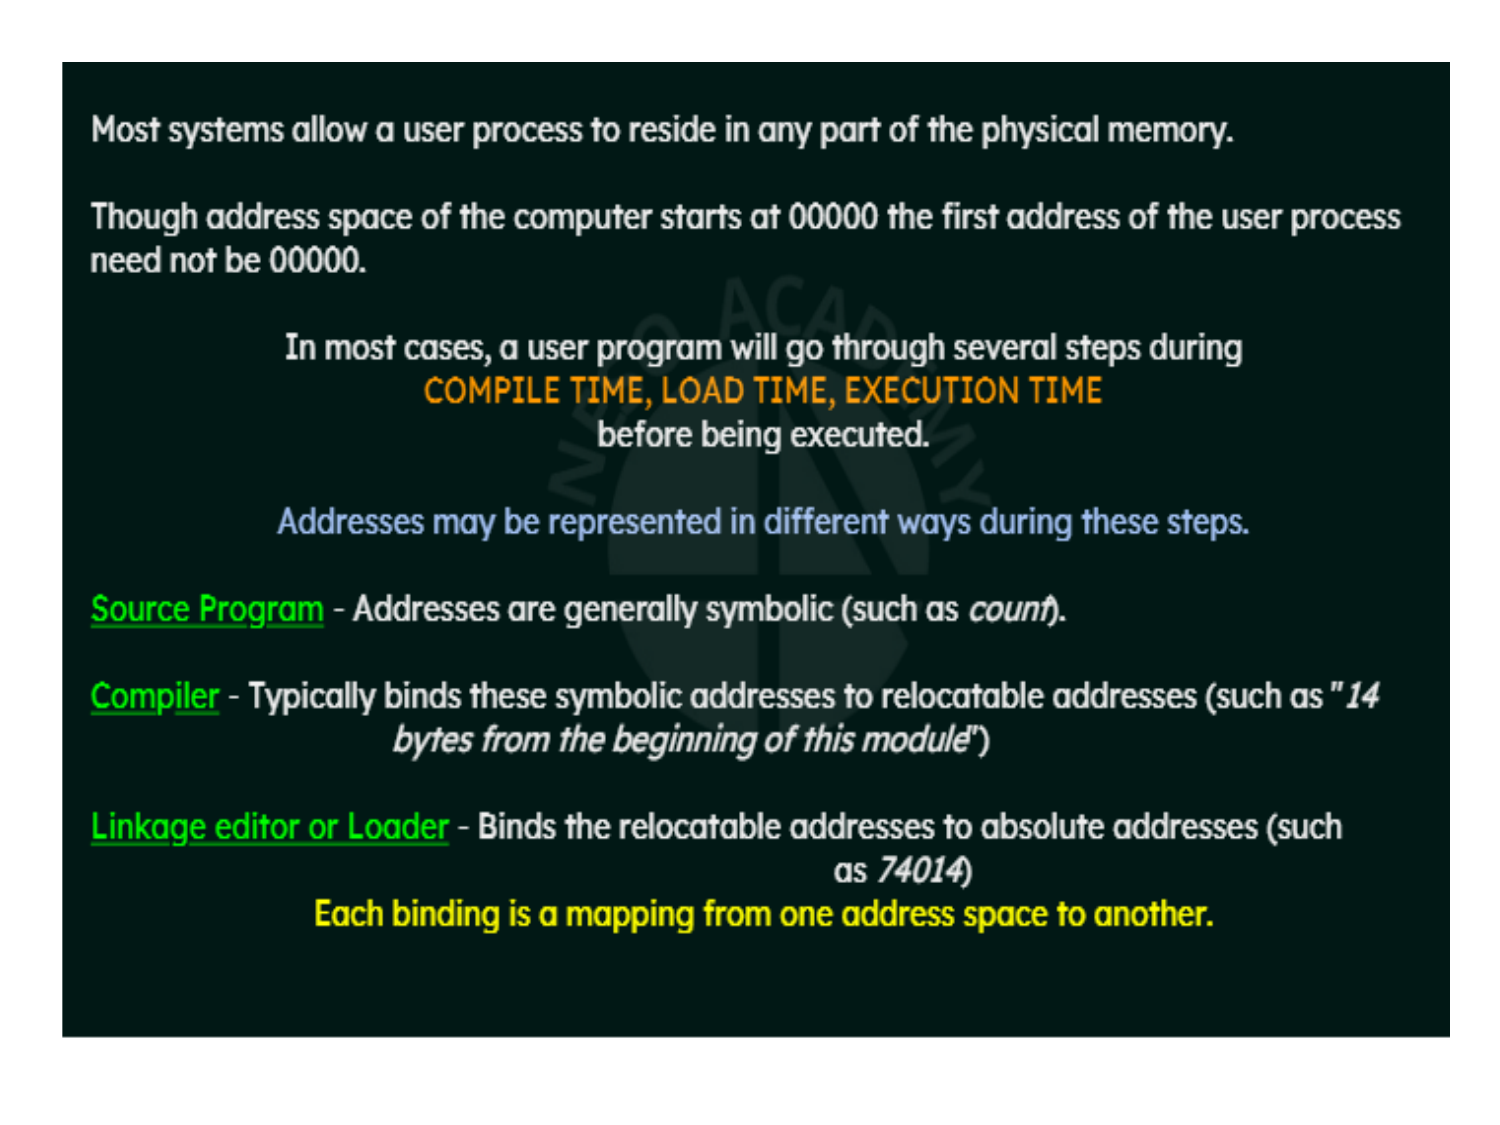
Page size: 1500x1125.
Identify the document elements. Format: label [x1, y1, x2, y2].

picture [62, 62, 1451, 1051]
